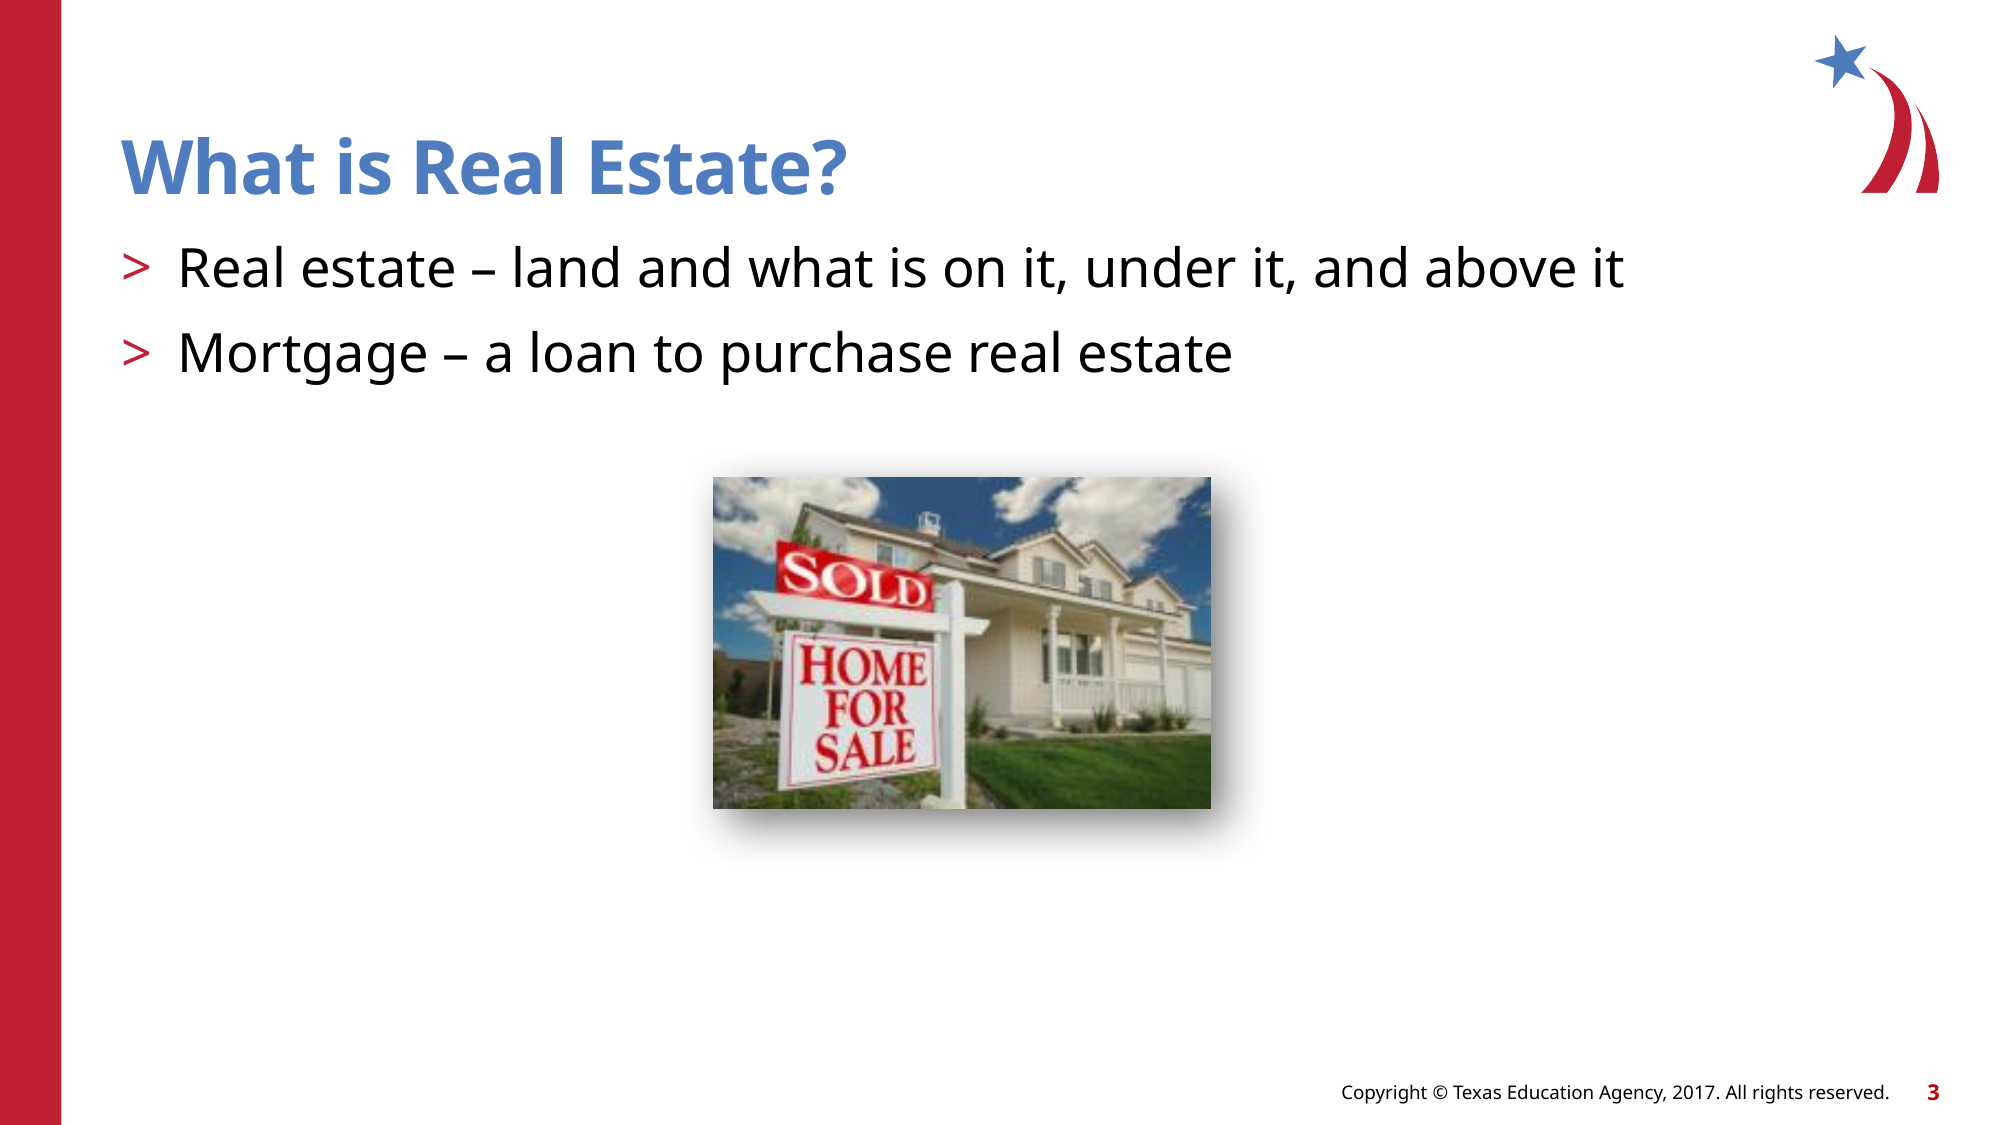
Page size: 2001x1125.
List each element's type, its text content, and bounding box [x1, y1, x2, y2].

list Real estate – land and what is on it, under it, and above it Mortgage – a loan to purchase real estate [121, 233, 1936, 1010]
title What is Real Estate? [121, 66, 1772, 211]
picture [1814, 34, 1939, 193]
picture [713, 477, 1211, 809]
